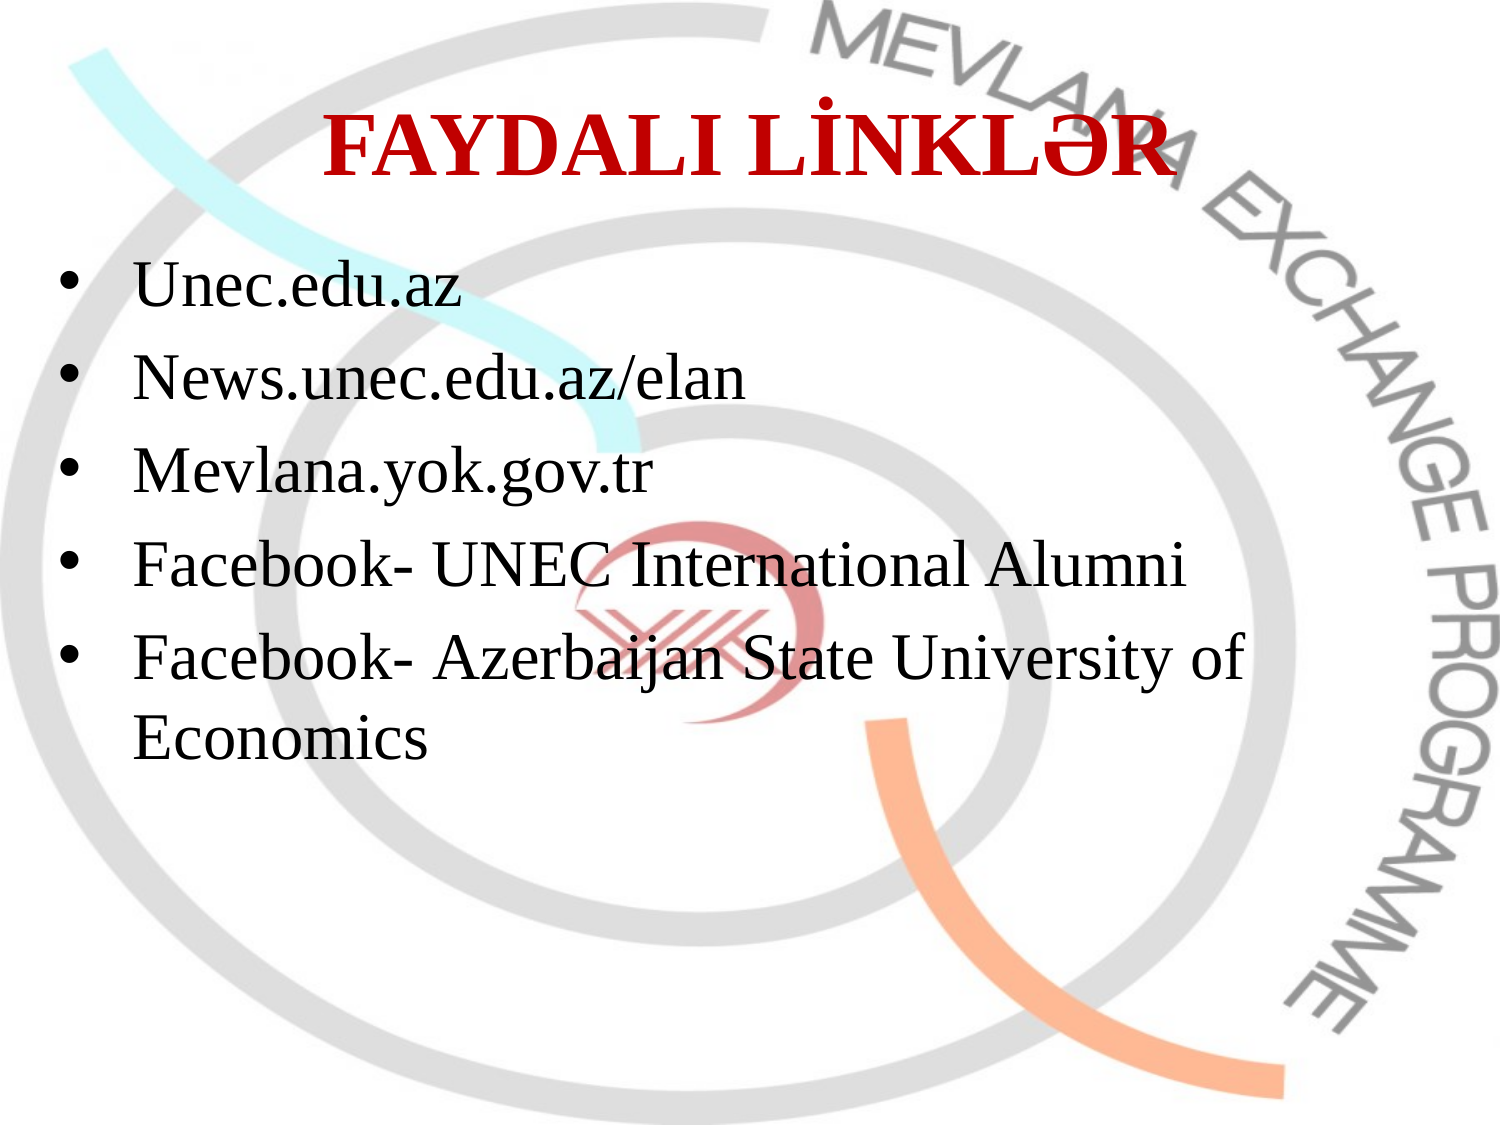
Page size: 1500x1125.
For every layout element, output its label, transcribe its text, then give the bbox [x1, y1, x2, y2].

title FAYDALI LİNKLƏR [75, 45, 1425, 231]
list Unec.edu.az News.unec.edu.az/elan Mevlana.yok.gov.tr Facebook- UNEC International Alumni Facebook- Azerbaijan State University of Economics [29, 231, 1459, 1035]
